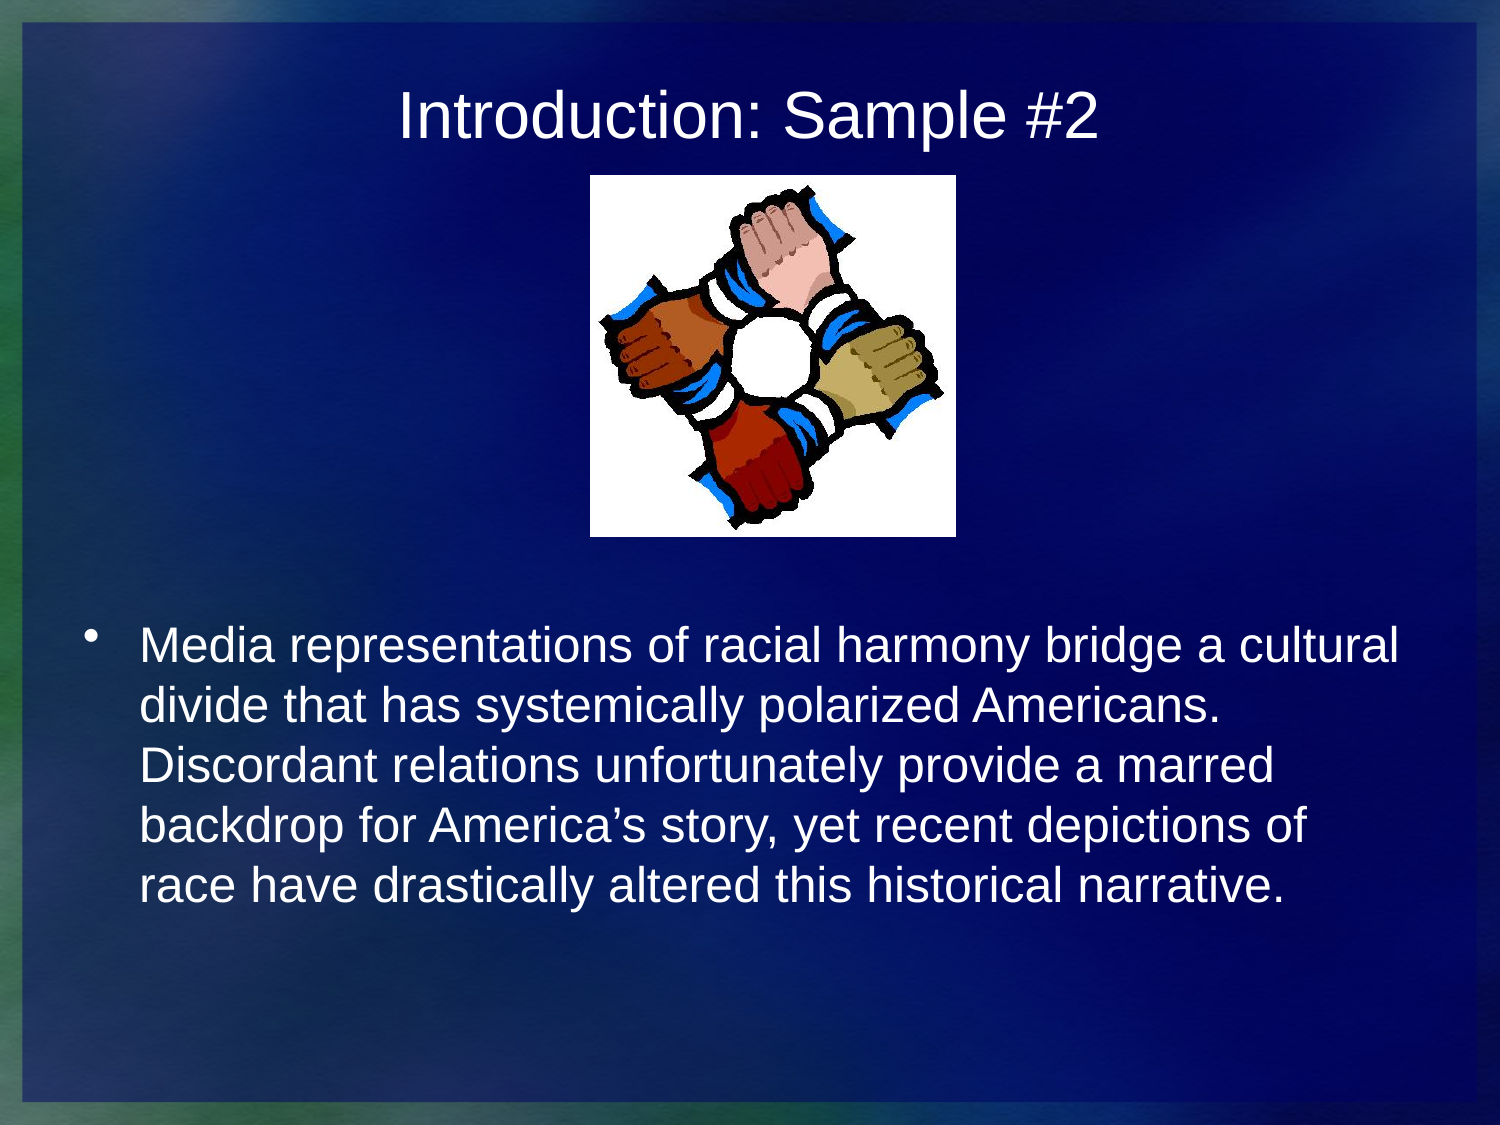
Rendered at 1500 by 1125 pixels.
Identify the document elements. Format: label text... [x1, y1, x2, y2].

title Introduction: Sample #2 [74, 44, 1425, 160]
picture [0, 0, 1500, 1125]
list Media representations of racial harmony bridge a cultural divide that has systemically polarized Americans. Discordant relations unfortunately provide a marred backdrop for America’s story, yet recent depictions of race have drastically altered this historical narrative. [67, 604, 1418, 962]
